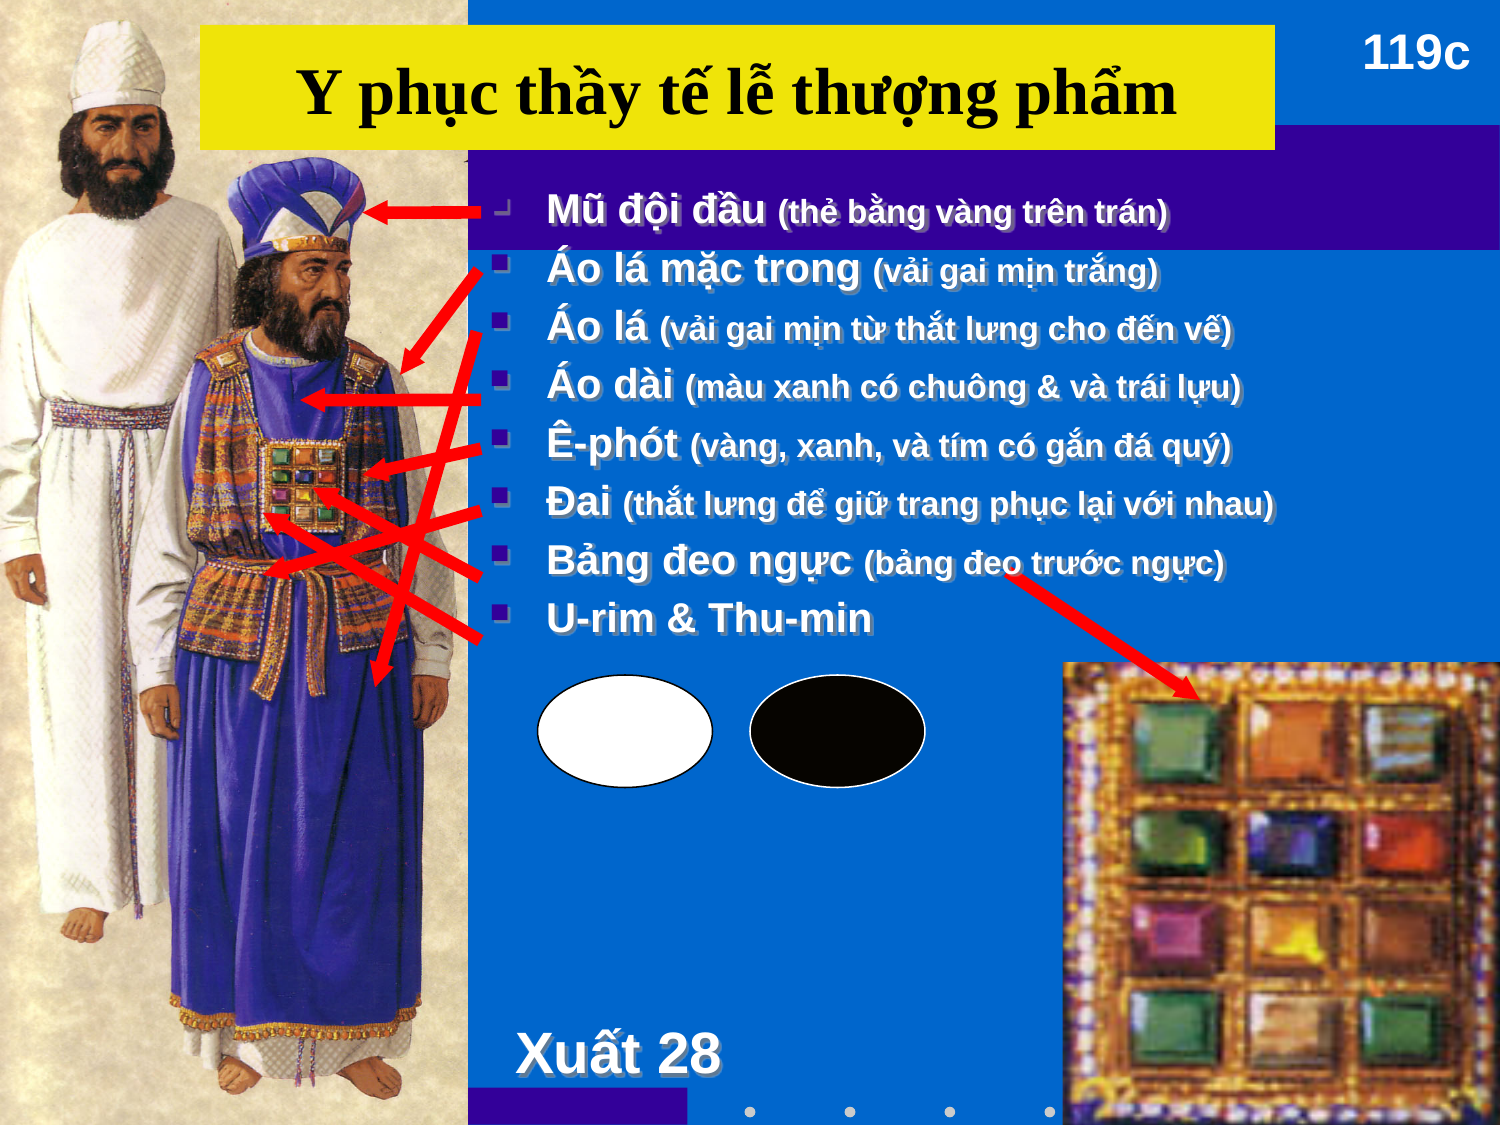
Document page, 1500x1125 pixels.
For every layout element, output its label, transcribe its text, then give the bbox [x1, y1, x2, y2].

text_box Mũ đội đầu (thẻ bằng vàng trên trán) Áo lá mặc trong (vải gai mịn trắng) Áo lá (vải gai mịn từ thắt lưng cho đến vế) Áo dài (màu xanh có chuông & và trái lựu) Ê-phót (vàng, xanh, và tím có gắn đá quý) Đai (thắt lưng để giữ trang phục lại với nhau) Bảng đeo ngực (bảng đeo trước ngực) U-rim & Thu-min [474, 174, 1500, 788]
title Y phục thầy tế lễ thượng phẩm [473, 24, 1275, 150]
text_box 119c [1347, 12, 1486, 88]
picture [1062, 662, 1500, 1125]
picture [0, 0, 469, 1125]
text_box Xuất 28 [500, 1008, 738, 1093]
